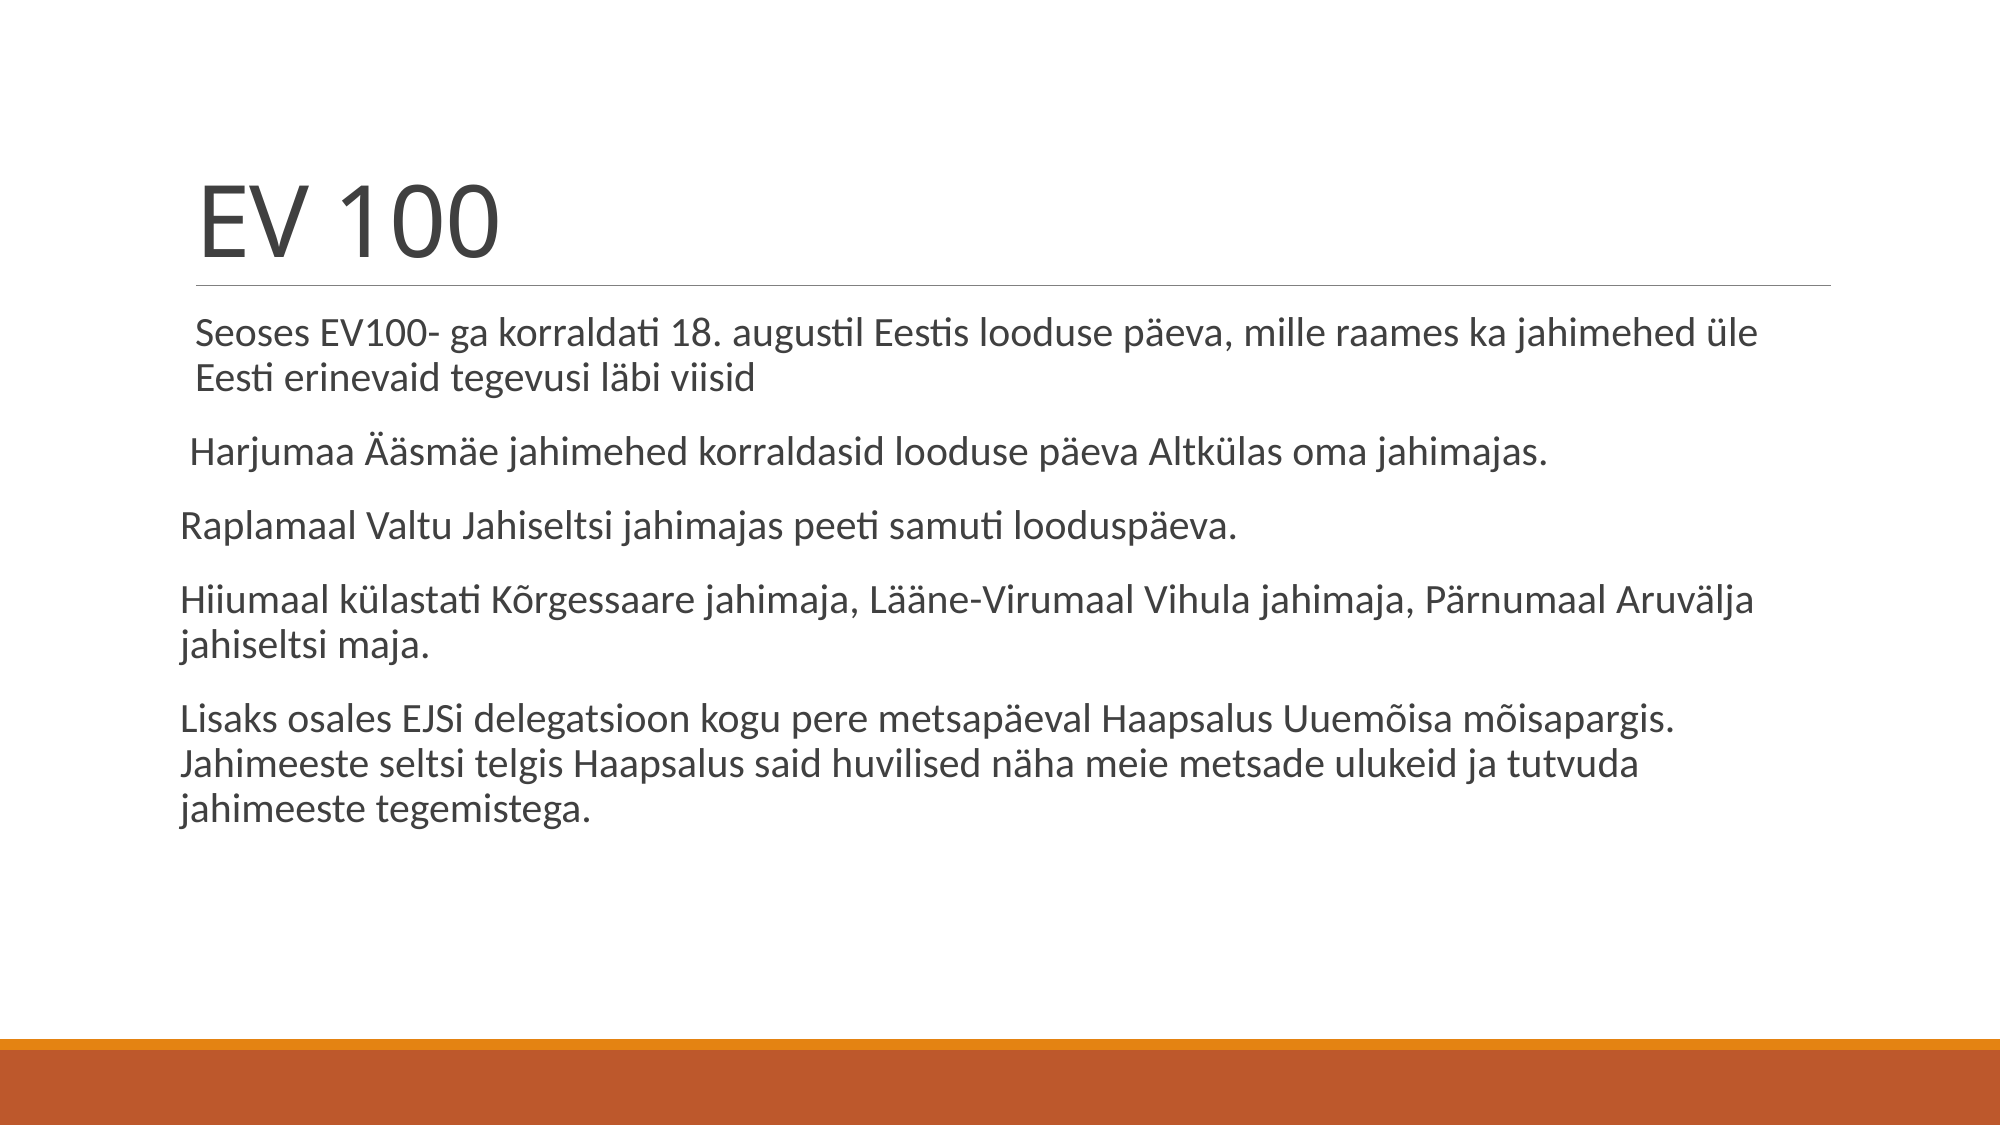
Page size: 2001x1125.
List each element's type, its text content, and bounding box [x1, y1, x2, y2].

title EV 100 [180, 47, 1830, 285]
list Seoses EV100- ga korraldati 18. augustil Eestis looduse päeva, mille raames ka jahimehed üle Eesti erinevaid tegevusi läbi viisid Harjumaa Ääsmäe jahimehed korraldasid looduse päeva Altkülas oma jahimajas. Raplamaal Valtu Jahiseltsi jahimajas peeti samuti looduspäeva. Hiiumaal külastati Kõrgessaare jahimaja, Lääne-Virumaal Vihula jahimaja, Pärnumaal Aruvälja jahiseltsi maja. Lisaks osales EJSi delegatsioon kogu pere metsapäeval Haapsalus Uuemõisa mõisapargis. Jahimeeste seltsi telgis Haapsalus said huvilised näha meie metsade ulukeid ja tutvuda jahimeeste tegemistega. [180, 302, 1830, 963]
